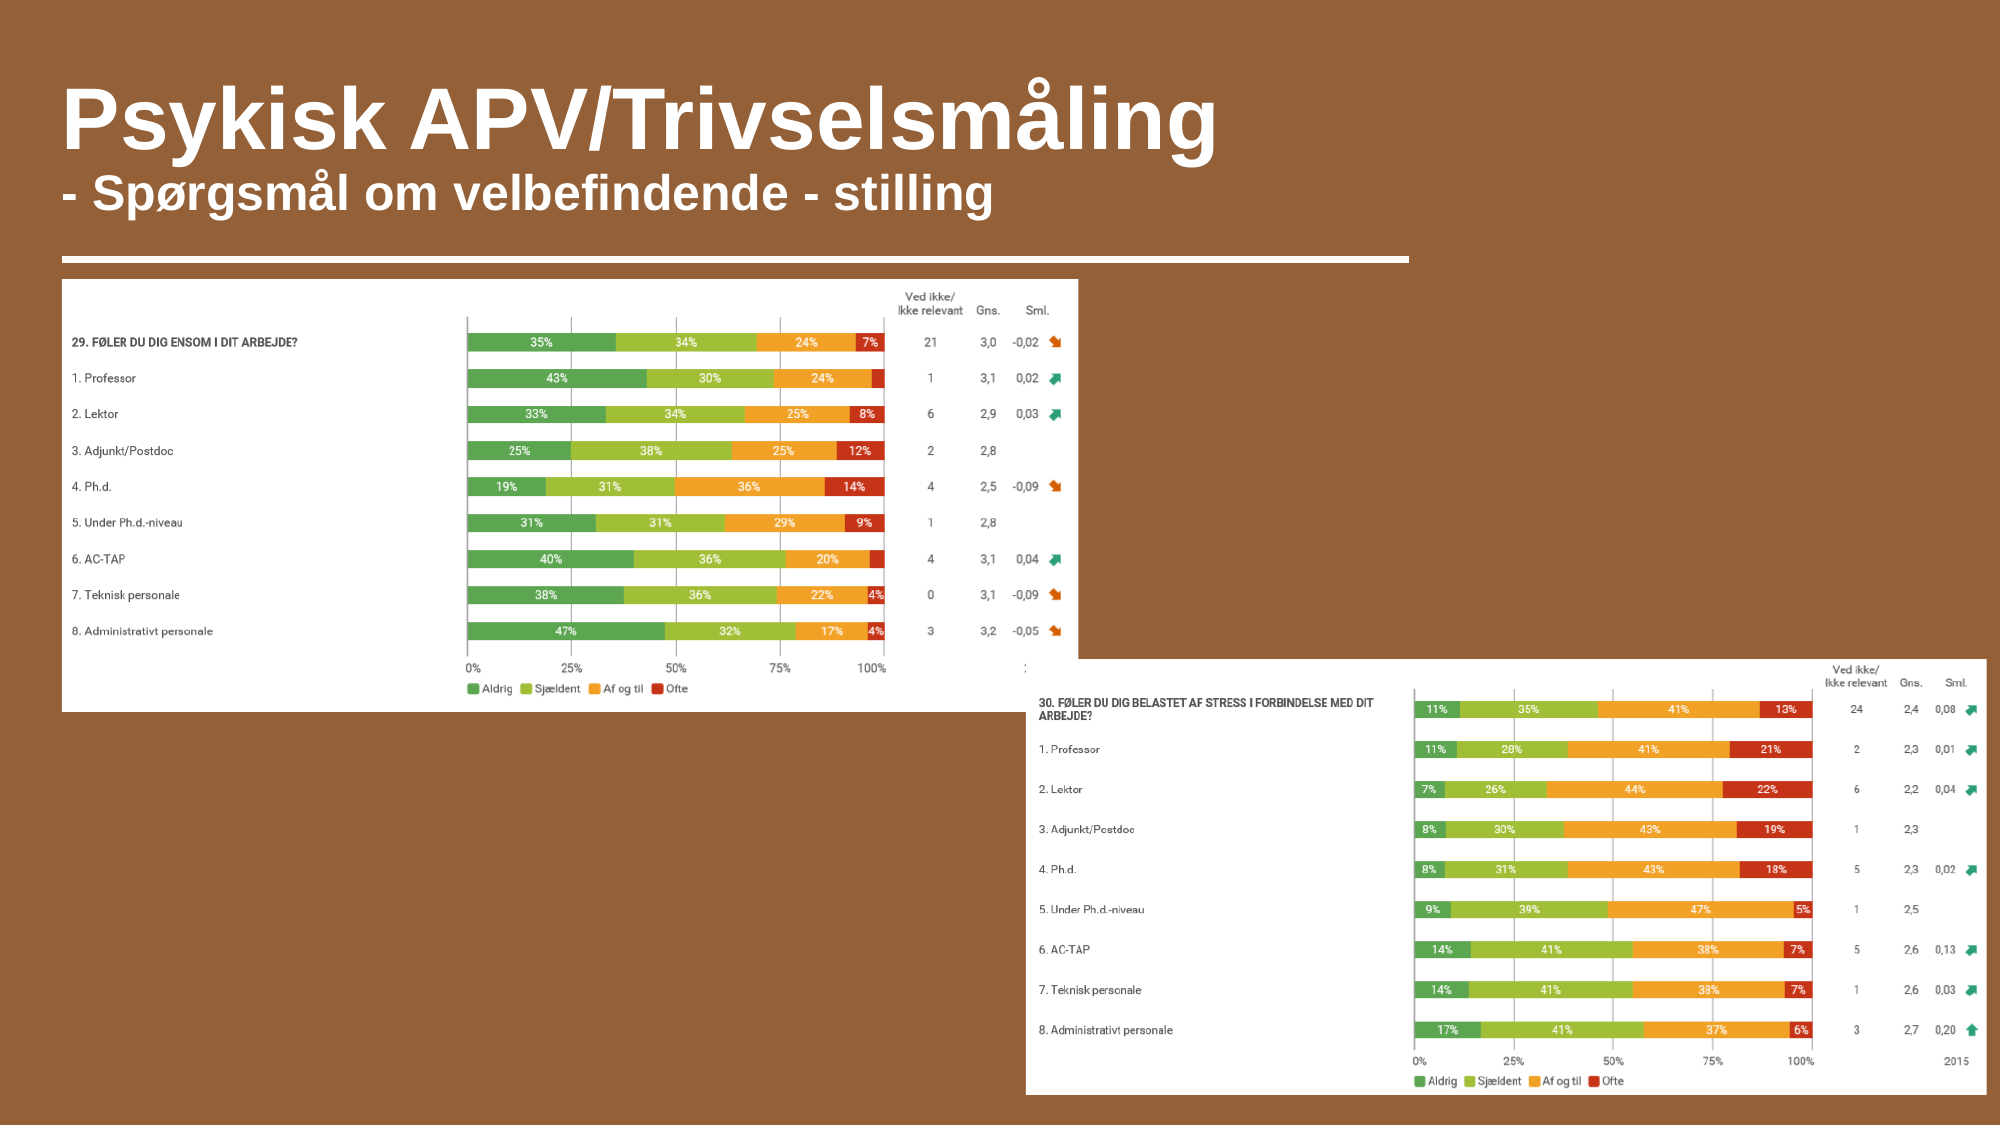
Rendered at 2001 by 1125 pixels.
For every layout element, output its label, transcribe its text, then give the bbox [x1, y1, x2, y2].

picture [61, 279, 1987, 1095]
title Psykisk APV/Trivselsmåling - Spørgsmål om velbefindende - stilling [61, 74, 1934, 280]
